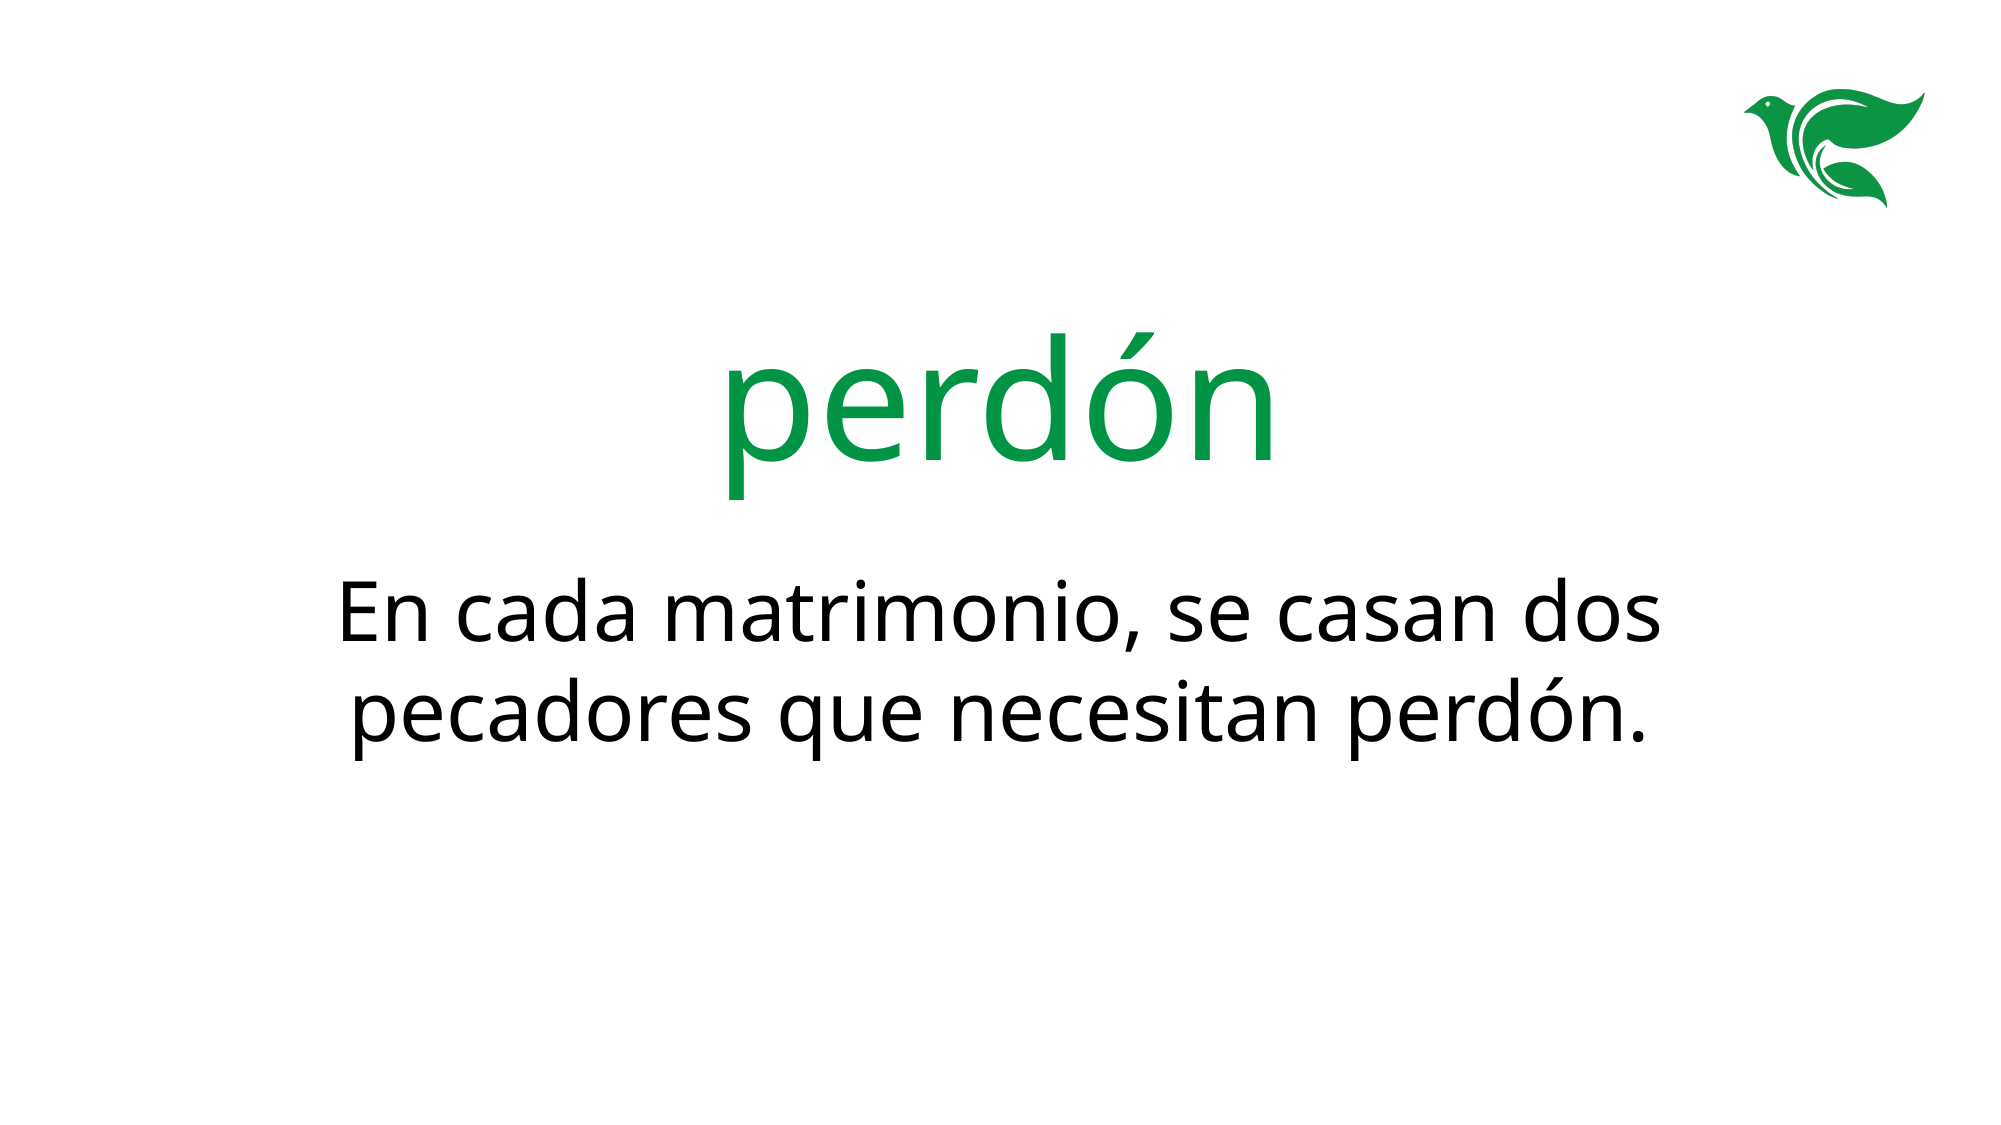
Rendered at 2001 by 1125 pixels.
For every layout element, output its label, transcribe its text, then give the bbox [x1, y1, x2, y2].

picture [1722, 47, 1953, 240]
text_box En cada matrimonio, se casan dos pecadores que necesitan perdón. [204, 550, 1796, 766]
text_box perdón [122, 286, 1878, 502]
